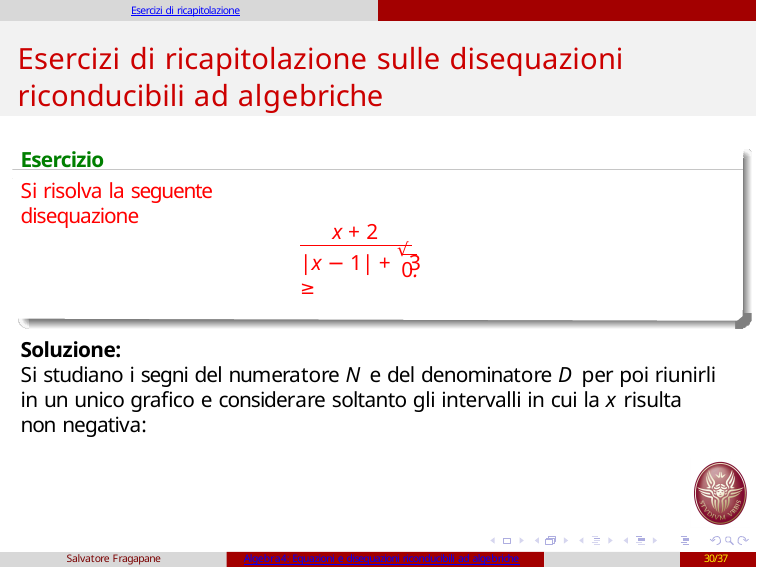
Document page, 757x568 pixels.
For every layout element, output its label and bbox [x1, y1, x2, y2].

footer [241, 552, 530, 568]
slide_number [64, 552, 163, 568]
text_box [0, 0, 756, 567]
